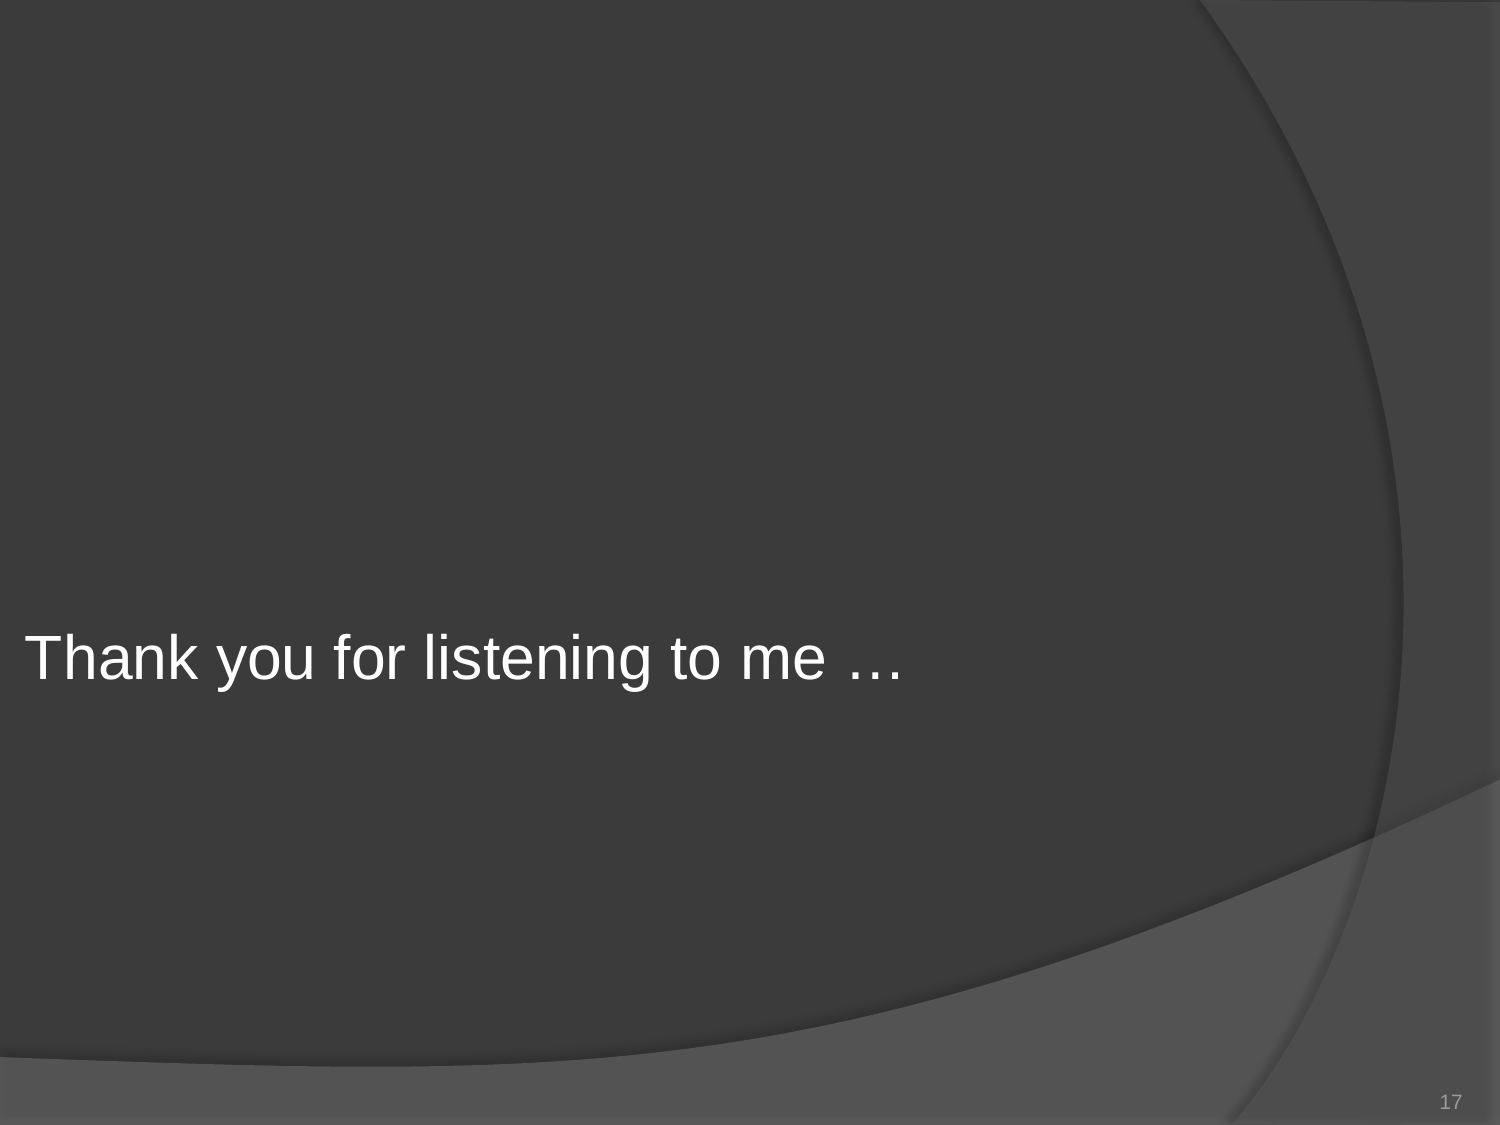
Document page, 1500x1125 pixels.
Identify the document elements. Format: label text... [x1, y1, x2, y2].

slide_number 17 [1337, 1053, 1463, 1114]
list Thank you for listening to me … [4, 609, 1230, 792]
